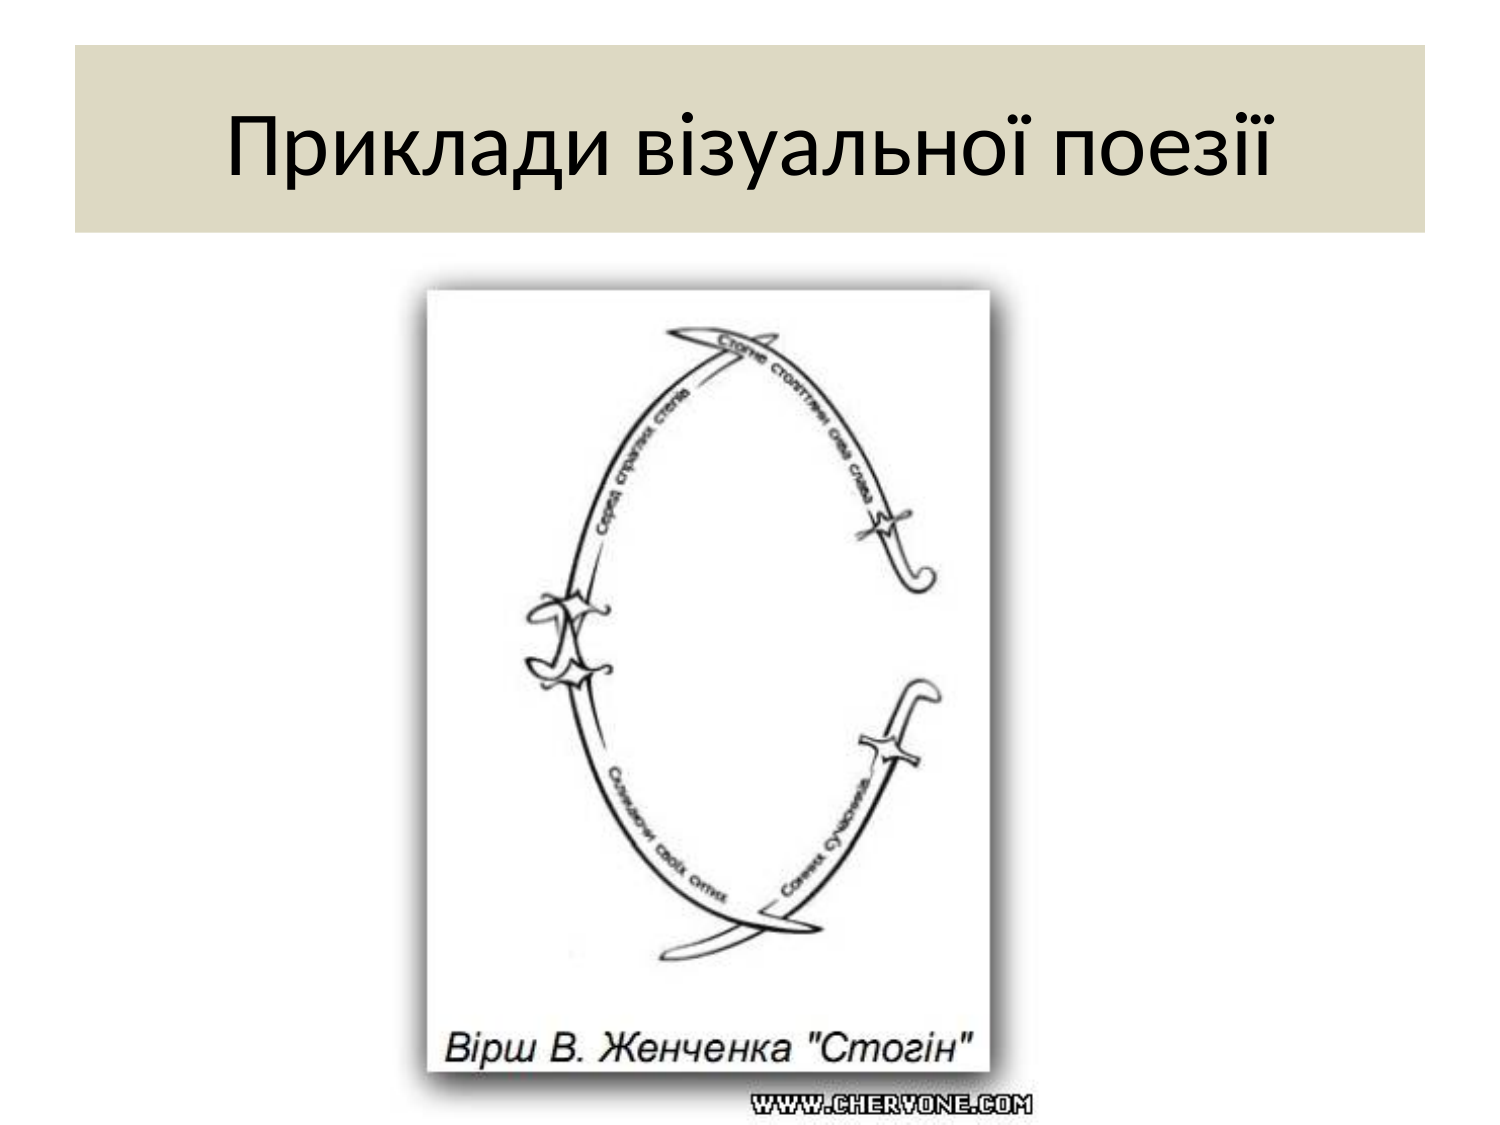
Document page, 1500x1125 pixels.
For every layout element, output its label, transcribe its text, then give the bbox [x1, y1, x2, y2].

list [374, 238, 1044, 1125]
title Приклади візуальної поезії [75, 45, 1425, 233]
